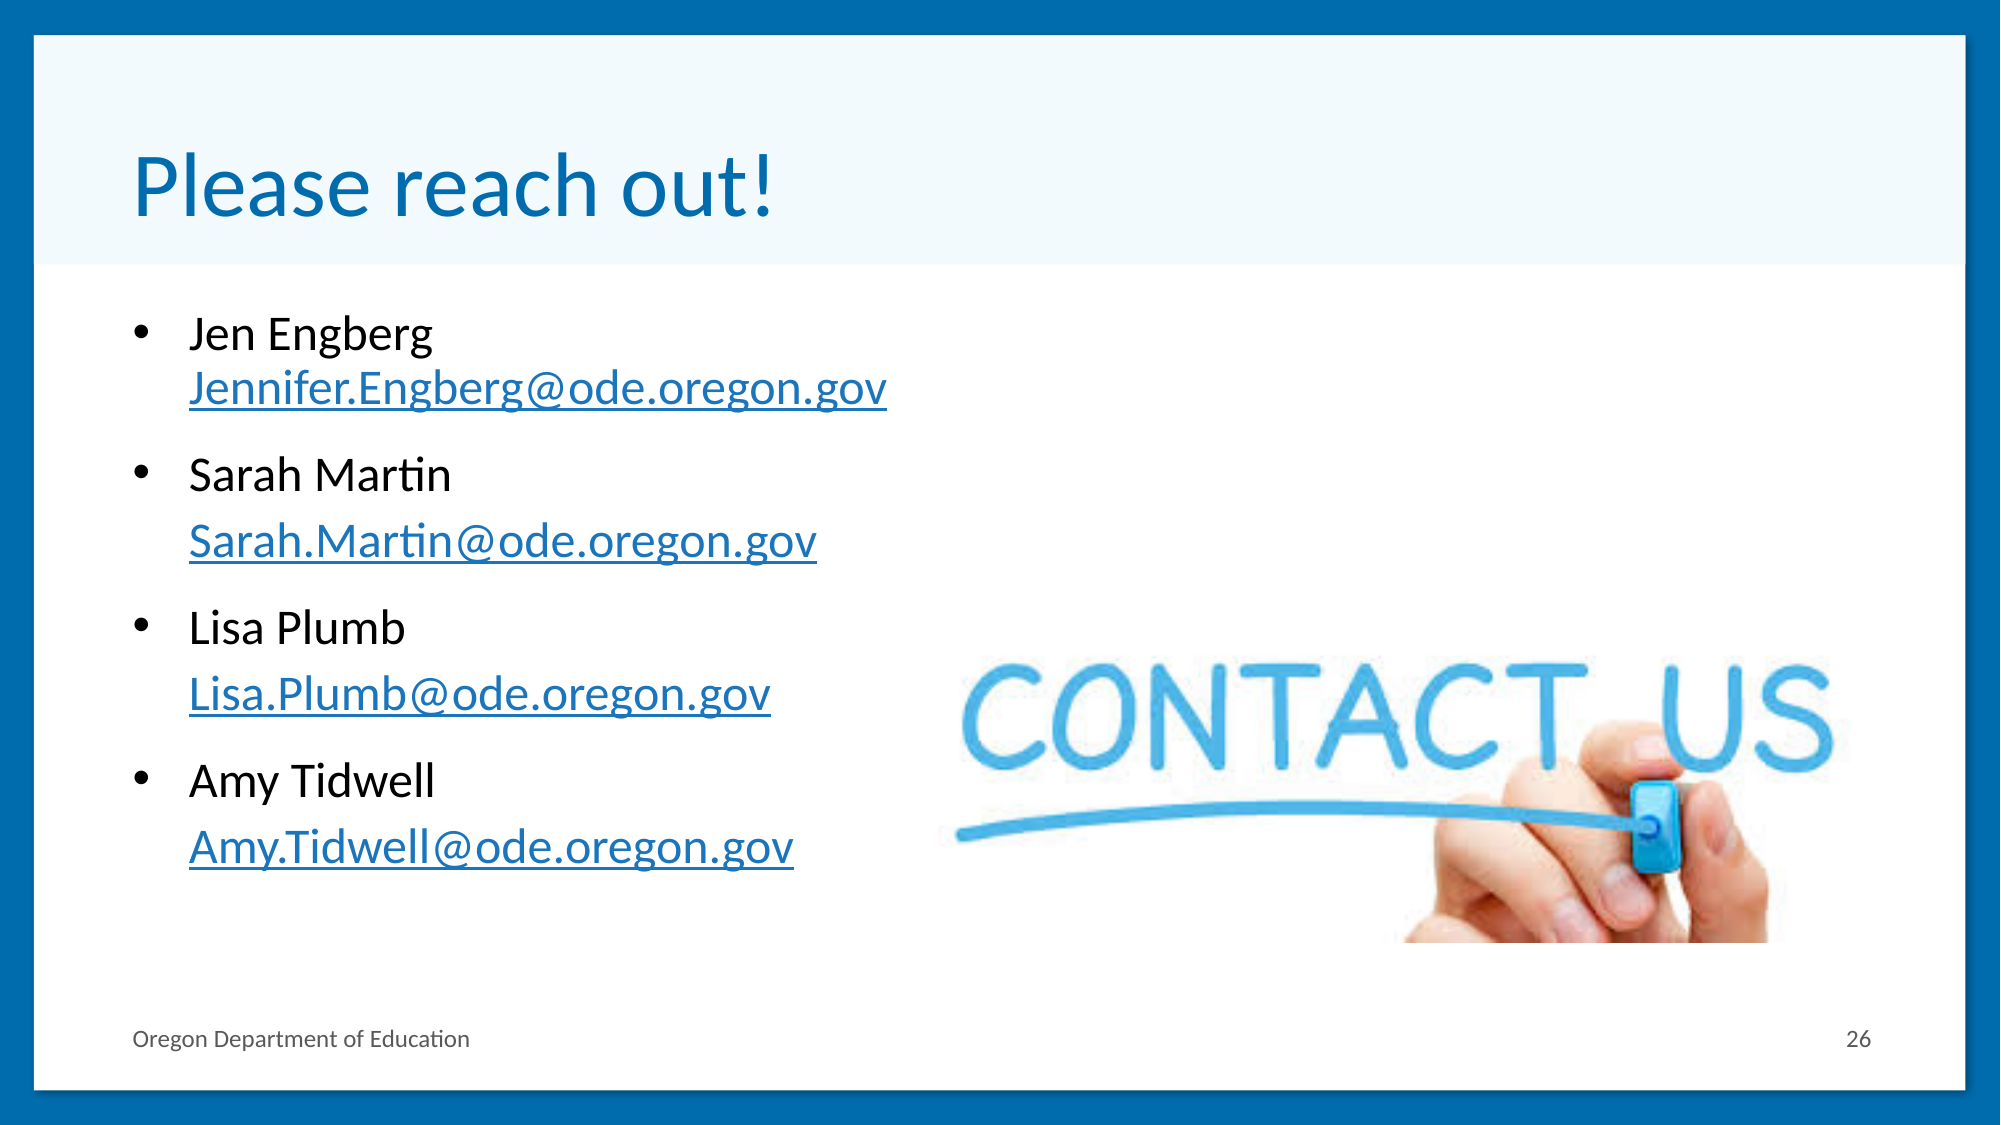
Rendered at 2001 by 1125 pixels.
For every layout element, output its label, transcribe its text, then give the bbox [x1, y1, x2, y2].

picture [897, 593, 1904, 944]
list Jen Engberg Jennifer.Engberg@ode.oregon.gov Sarah Martin Sarah.Martin@ode.oregon.gov Lisa Plumb Lisa.Plumb@ode.oregon.gov Amy Tidwell Amy.Tidwell@ode.oregon.gov [117, 299, 1887, 974]
slide_number 26 [1412, 1007, 1887, 1068]
title Please reach out! [117, 75, 1887, 244]
footer Oregon Department of Education [117, 1007, 588, 1068]
